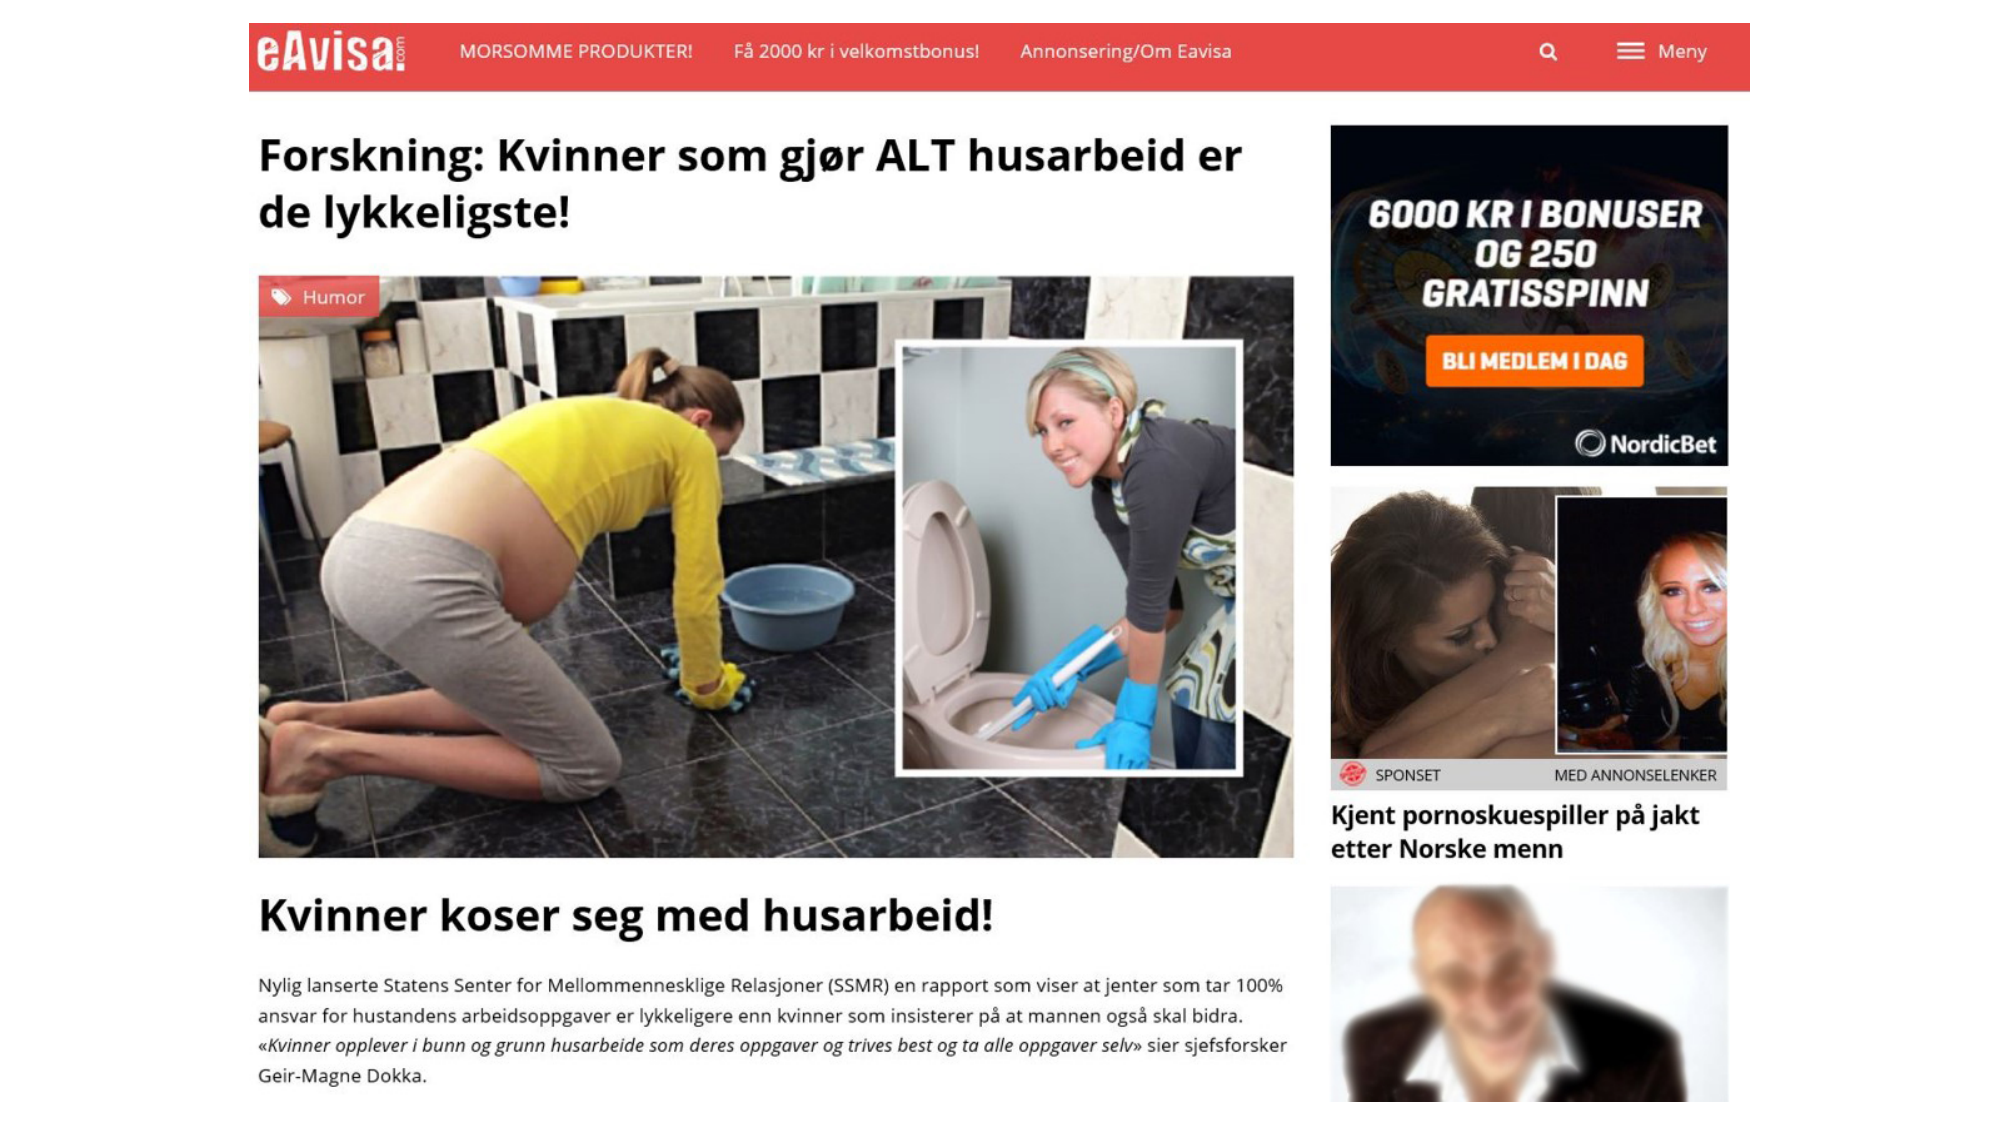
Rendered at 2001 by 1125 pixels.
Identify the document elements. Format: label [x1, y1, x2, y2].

picture [249, 23, 1750, 1102]
